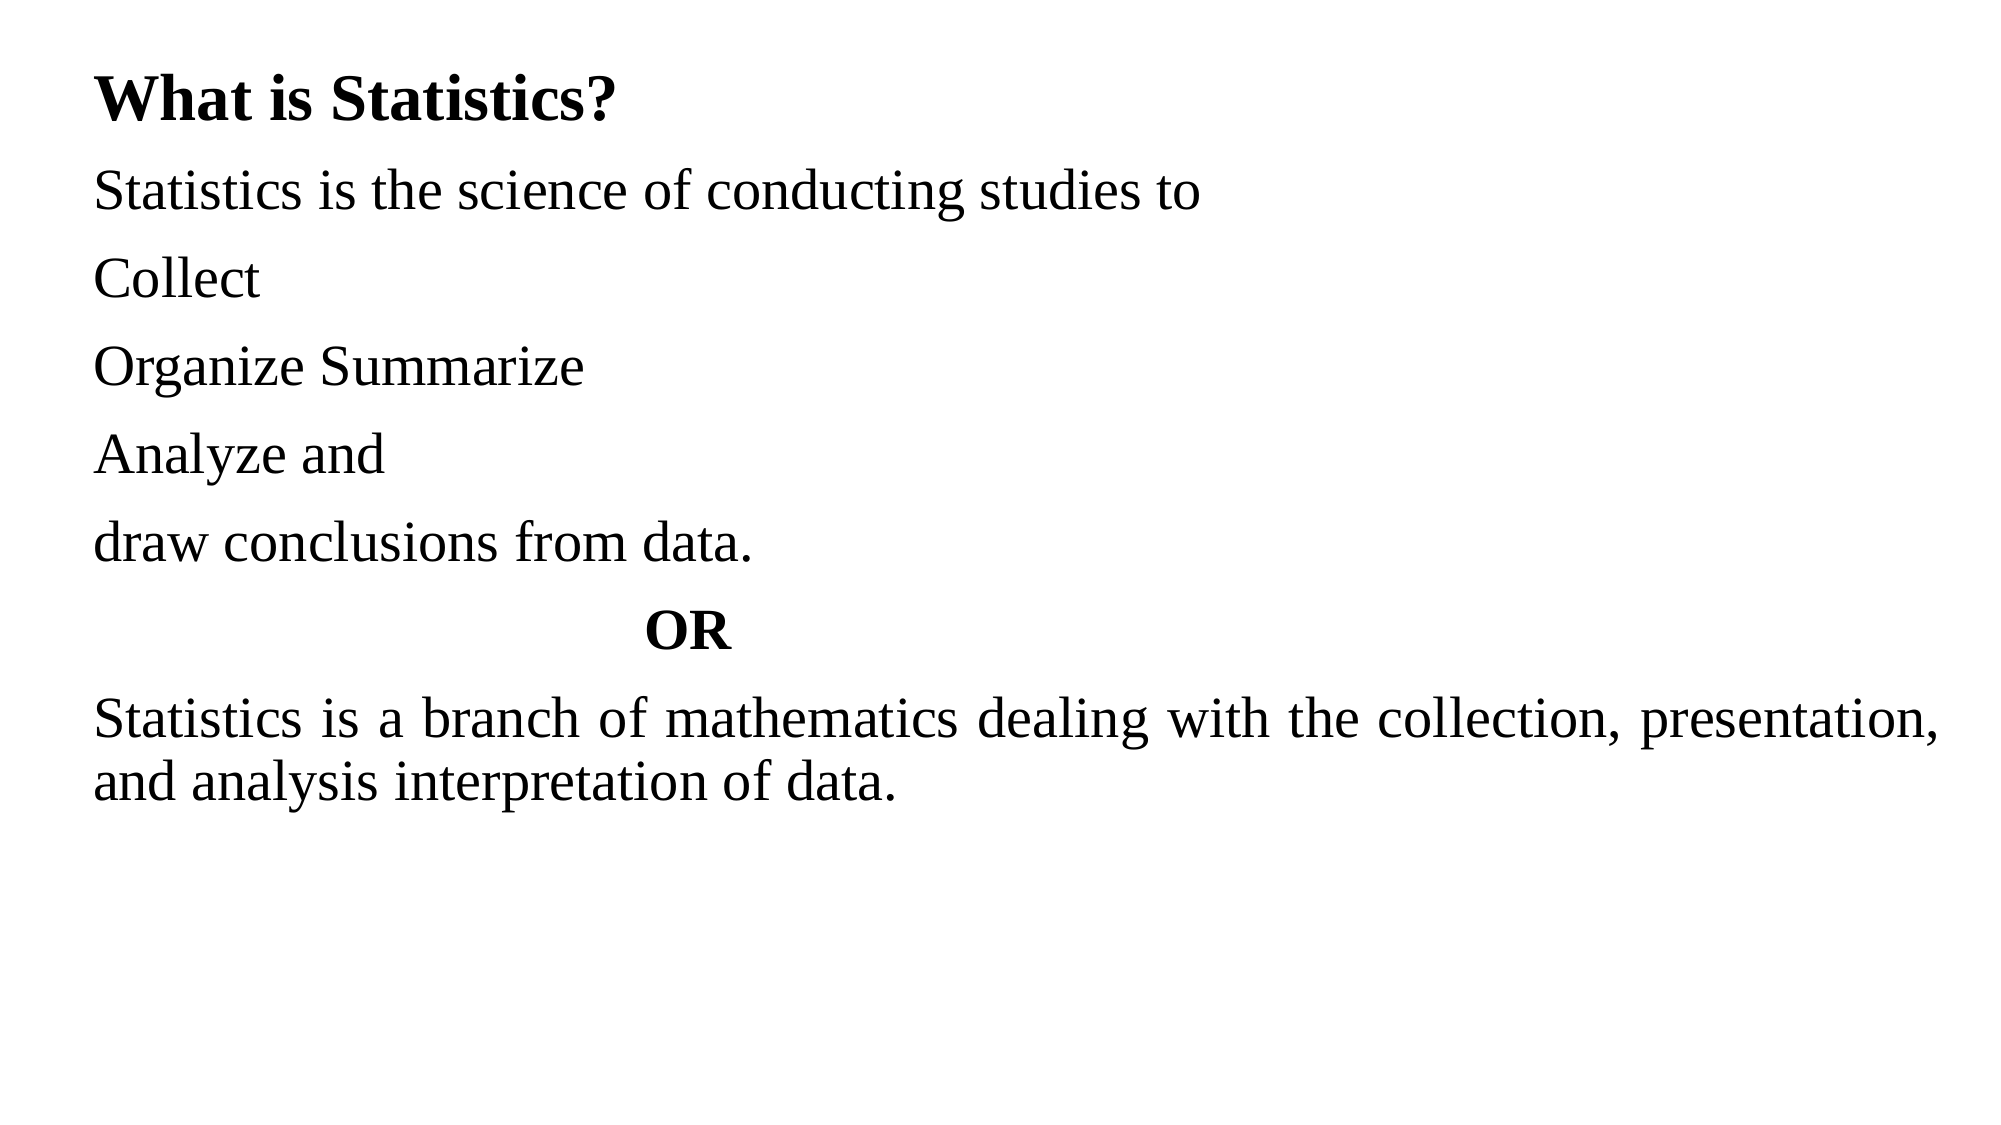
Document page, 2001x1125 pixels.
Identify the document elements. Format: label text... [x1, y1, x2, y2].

list What is Statistics? Statistics is the science of conducting studies to Collect Organize Summarize Analyze and draw conclusions from data. OR Statistics is a branch of mathematics dealing with the collection, presentation, and analysis interpretation of data. [78, 54, 1957, 1021]
